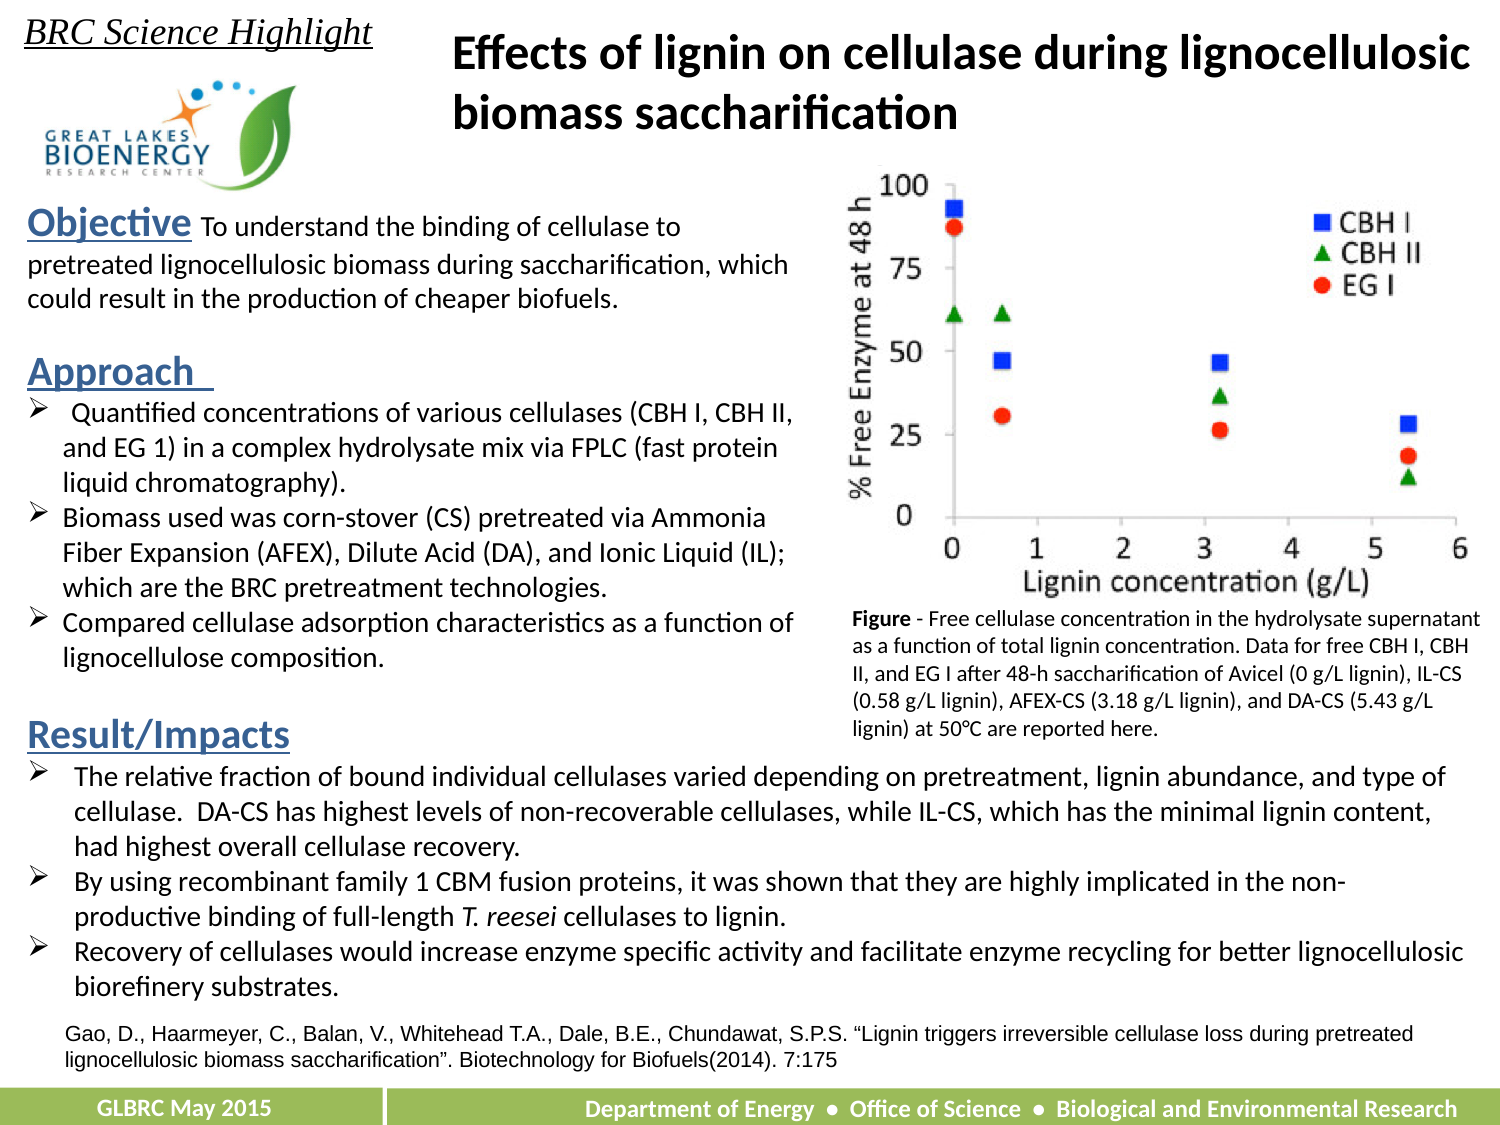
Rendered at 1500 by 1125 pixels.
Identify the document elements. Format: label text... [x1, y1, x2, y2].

text_box Gao, D., Haarmeyer, C., Balan, V., Whitehead T.A., Dale, B.E., Chundawat, S.P.S. “Lignin triggers irreversible cellulase loss during pretreated lignocellulosic biomass saccharification”. Biotechnology for Biofuels(2014). 7:175 [50, 1050, 1450, 1080]
text_box Effects of lignin on cellulase during lignocellulosic biomass saccharification [437, 12, 1500, 148]
text_box BRC Science Highlight [8, 0, 388, 60]
text_box Result/Impacts The relative fraction of bound individual cellulases varied depending on pretreatment, lignin abundance, and type of cellulase. DA-CS has highest levels of non-recoverable cellulases, while IL-CS, which has the minimal lignin content, had highest overall cellulase recovery. By using recombinant family 1 CBM fusion proteins, it was shown that they are highly implicated in the non-productive binding of full-length T. reesei cellulases to lignin. Recovery of cellulases would increase enzyme specific activity and facilitate enzyme recycling for better lignocellulosic biorefinery substrates. [12, 699, 1488, 1050]
picture [837, 165, 1488, 613]
text_box Figure - Free cellulase concentration in the hydrolysate supernatant as a function of total lignin concentration. Data for free CBH I, CBH II, and EG I after 48-h saccharification of Avicel (0 g/L lignin), IL-CS (0.58 g/L lignin), AFEX-CS (3.18 g/L lignin), and DA-CS (5.43 g/L lignin) at 50°C are reported here. [837, 595, 1500, 748]
text_box Approach Quantified concentrations of various cellulases (CBH I, CBH II, and EG 1) in a complex hydrolysate mix via FPLC (fast protein liquid chromatography). Biomass used was corn-stover (CS) pretreated via Ammonia Fiber Expansion (AFEX), Dilute Acid (DA), and Ionic Liquid (IL); which are the BRC pretreatment technologies. Compared cellulase adsorption characteristics as a function of lignocellulose composition. [12, 336, 813, 699]
text_box GLBRC May 2015 [0, 1087, 375, 1125]
picture [24, 67, 309, 194]
text_box Objective To understand the binding of cellulase to pretreated lignocellulosic biomass during saccharification, which could result in the production of cheaper biofuels. [12, 187, 813, 336]
